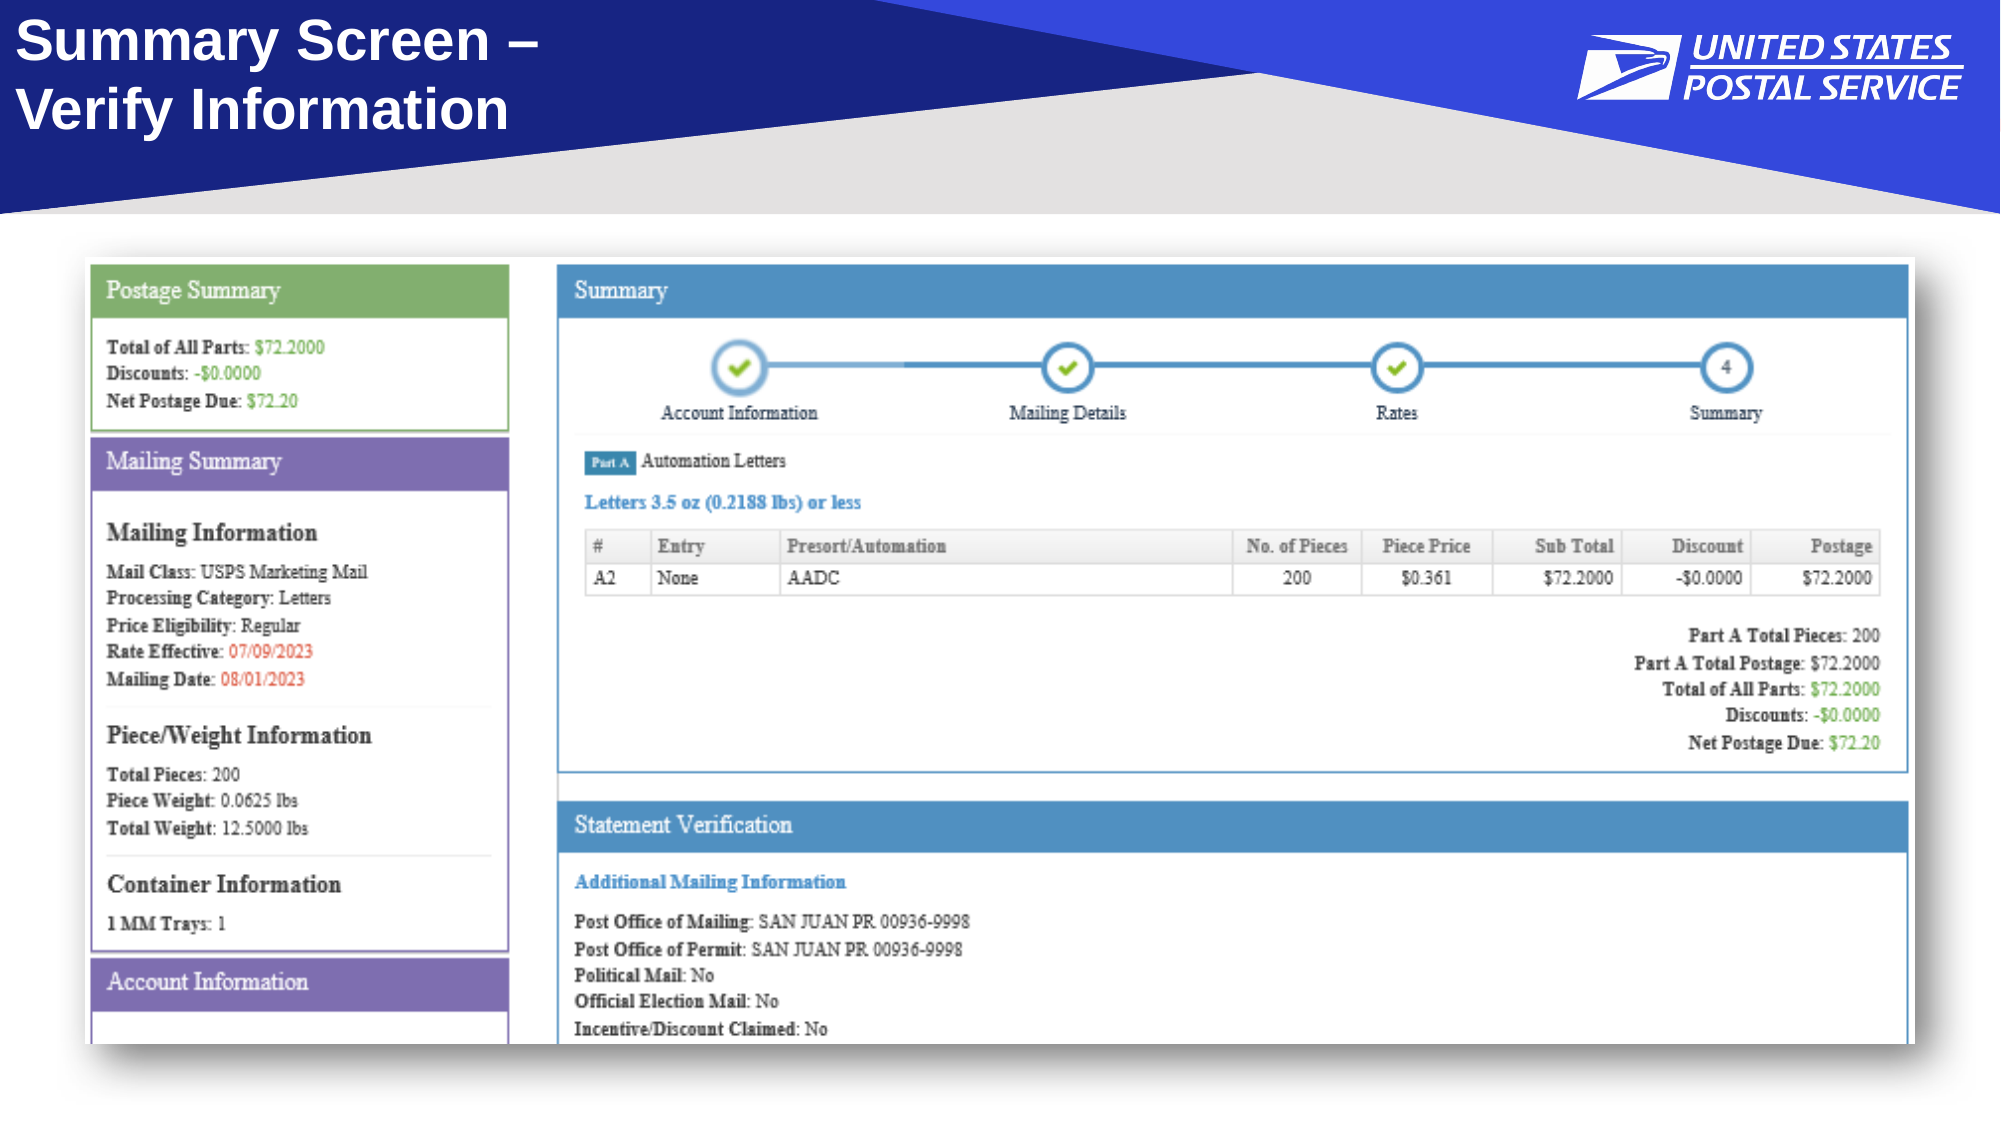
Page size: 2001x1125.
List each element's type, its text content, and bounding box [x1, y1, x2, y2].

picture [0, 215, 2001, 1125]
title Summary Screen – Verify Information [0, 0, 644, 144]
picture [1577, 35, 1964, 100]
